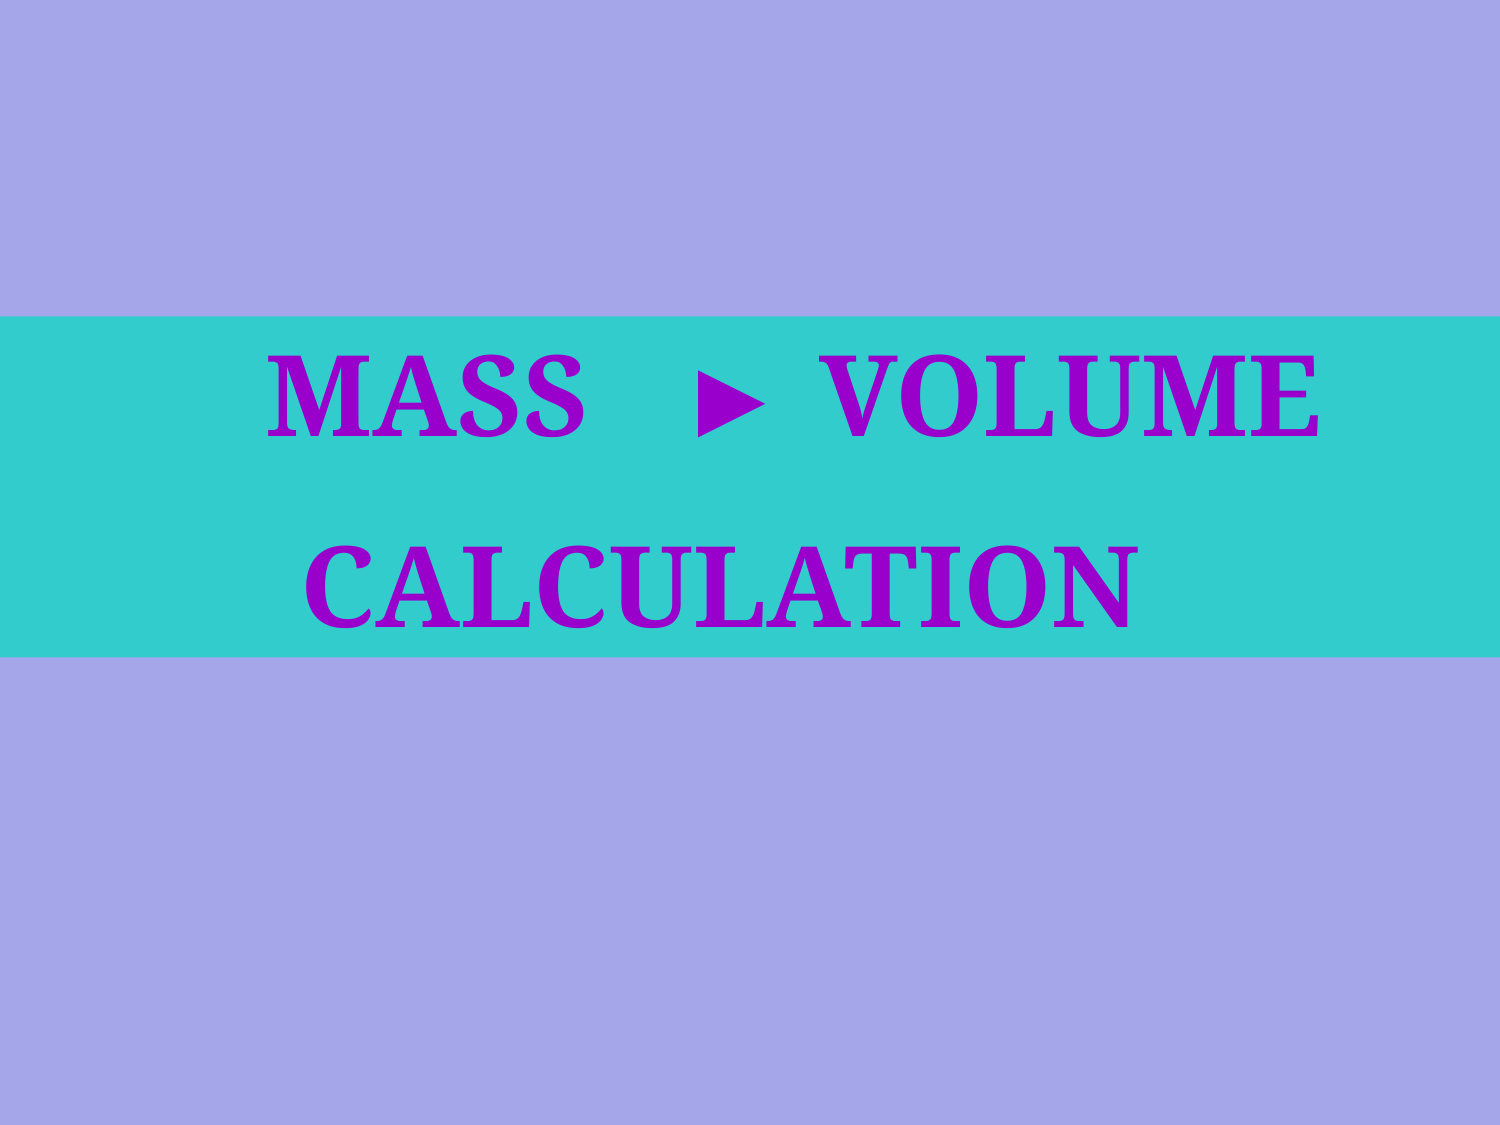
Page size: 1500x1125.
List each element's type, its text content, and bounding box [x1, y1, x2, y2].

text_box MASS ► VOLUME CALCULATION [0, 316, 1500, 658]
